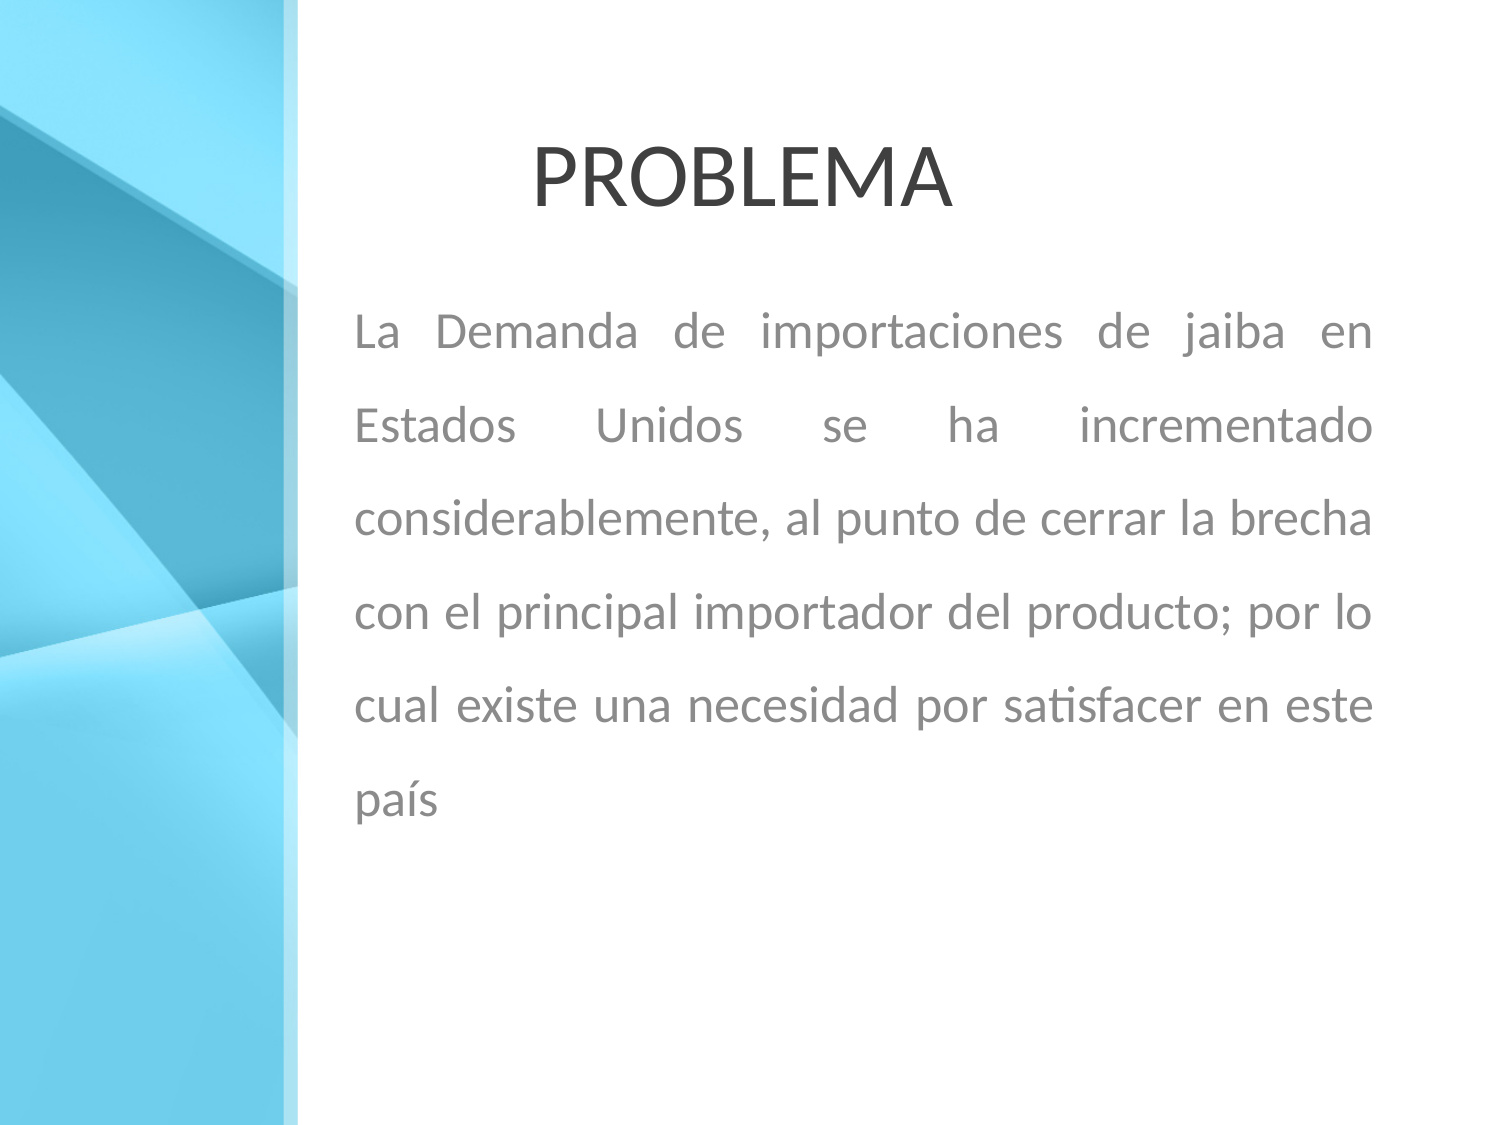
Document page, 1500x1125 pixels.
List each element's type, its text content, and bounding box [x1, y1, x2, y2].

picture [0, 0, 1500, 1125]
subtitle La Demanda de importaciones de jaiba en Estados Unidos se ha incrementado considerablemente, al punto de cerrar la brecha con el principal importador del producto; por lo cual existe una necesidad por satisfacer en este país [339, 257, 1391, 937]
title PROBLEMA [105, 93, 1381, 247]
